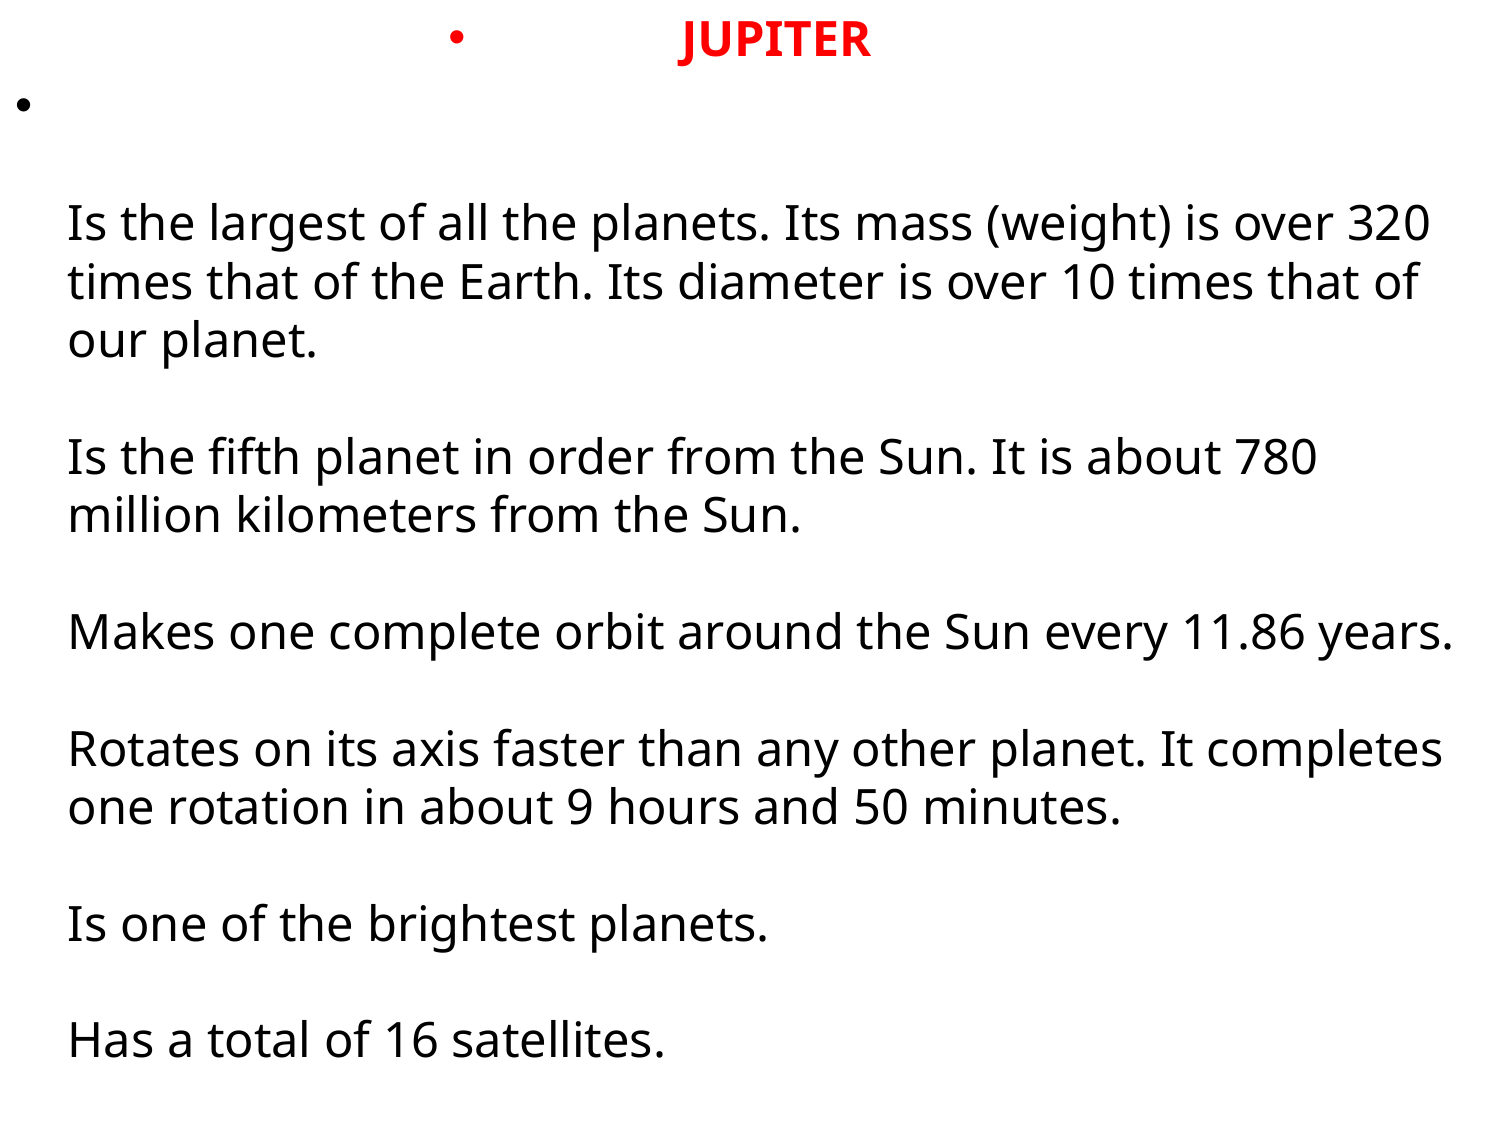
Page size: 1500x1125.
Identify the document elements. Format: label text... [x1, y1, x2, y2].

list JUPITER Is the largest of all the planets. Its mass (weight) is over 320 times that of the Earth. Its diameter is over 10 times that of our planet. Is the fifth planet in order from the Sun. It is about 780 million kilometers from the Sun. Makes one complete orbit around the Sun every 11.86 years. Rotates on its axis faster than any other planet. It completes one rotation in about 9 hours and 50 minutes. Is one of the brightest planets. Has a total of 16 satellites. [0, 0, 1500, 1094]
